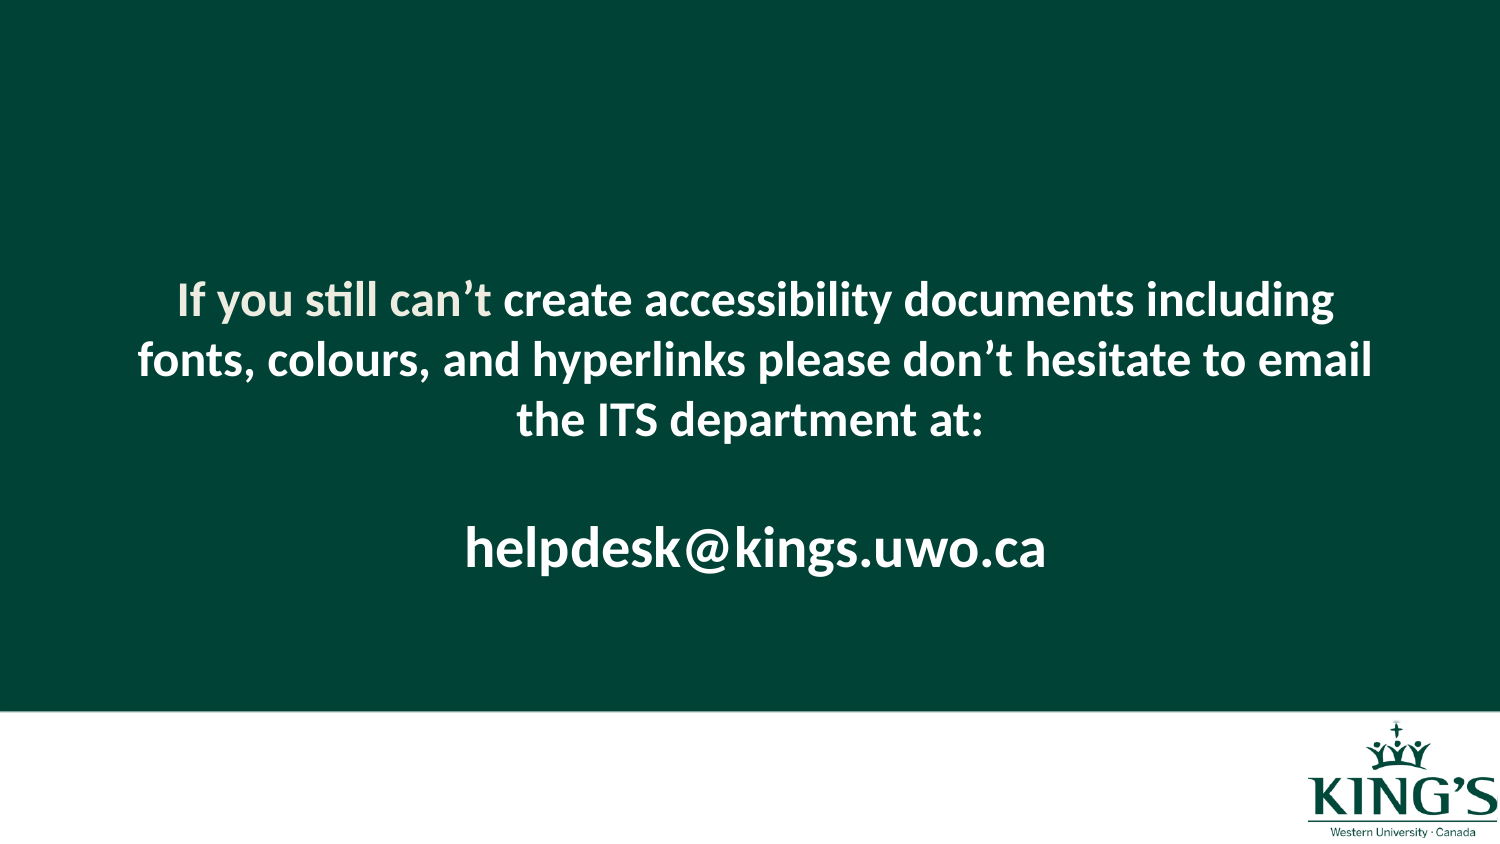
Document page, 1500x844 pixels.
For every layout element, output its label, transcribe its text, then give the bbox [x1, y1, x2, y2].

picture [0, 711, 1500, 844]
text_box If you still can’t create accessibility documents including fonts, colours, and hyperlinks please don’t hesitate to email the ITS department at: helpdesk@kings.uwo.ca [112, 259, 1400, 587]
